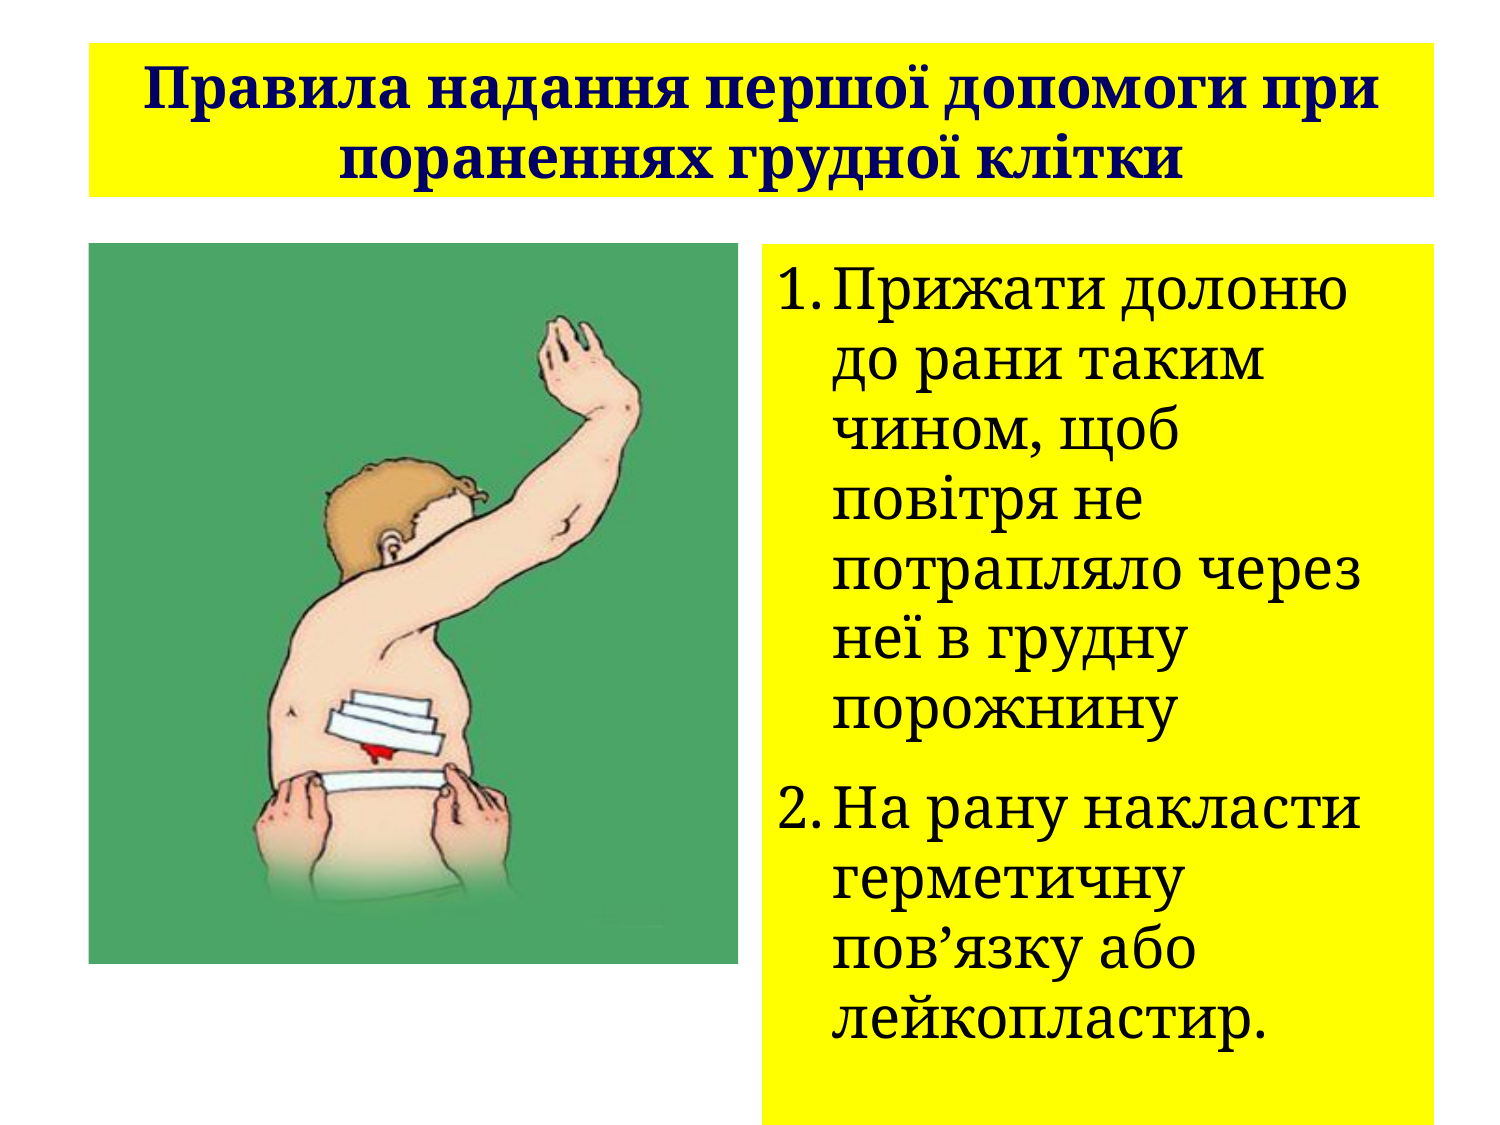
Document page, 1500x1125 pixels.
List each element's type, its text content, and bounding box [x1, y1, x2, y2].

text_box Прижати долоню до рани таким чином, щоб повітря не потрапляло через неї в грудну порожнину На рану накласти герметичну пов’язку або лейкопластир. [761, 243, 1435, 1125]
text_box Правила надання першої допомоги при пораненнях грудної клітки [88, 42, 1435, 198]
picture [88, 243, 739, 965]
